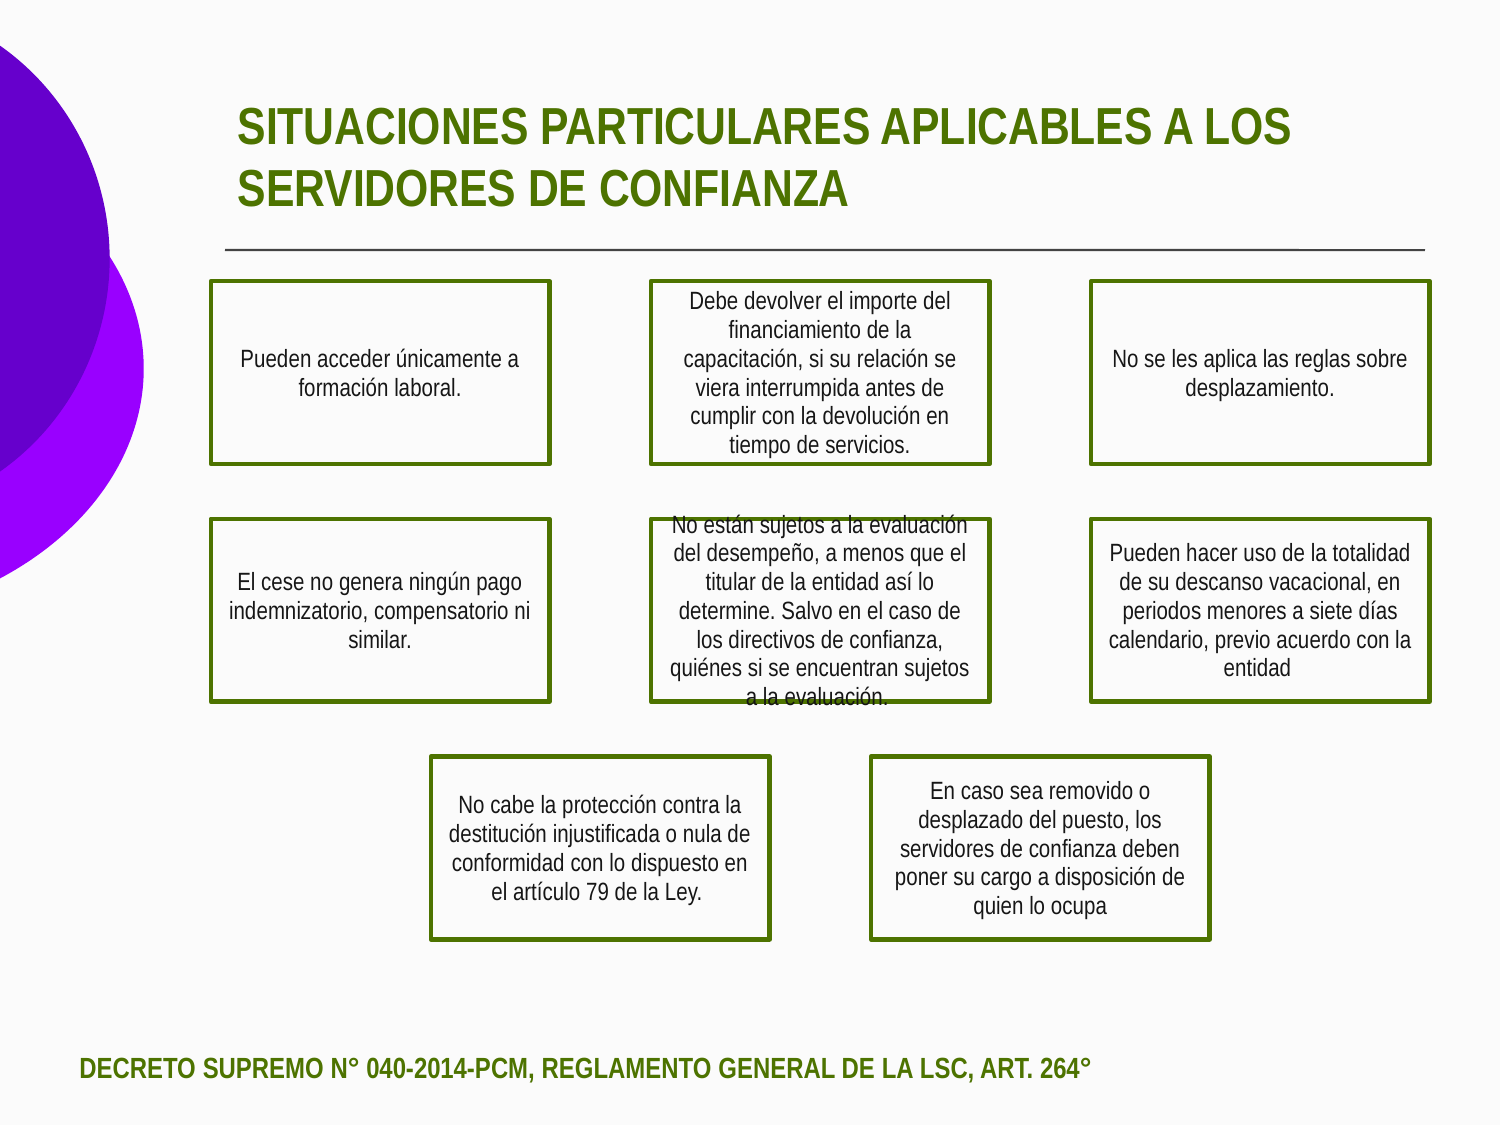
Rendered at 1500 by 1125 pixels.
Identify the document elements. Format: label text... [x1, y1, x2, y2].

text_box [210, 280, 1430, 1008]
text_box DECRETO SUPREMO N° 040-2014-PCM, REGLAMENTO GENERAL DE LA LSC, ART. 264° [33, 1029, 1139, 1104]
title SITUACIONES PARTICULARES APLICABLES A LOS SERVIDORES DE CONFIANZA [222, 58, 1466, 225]
